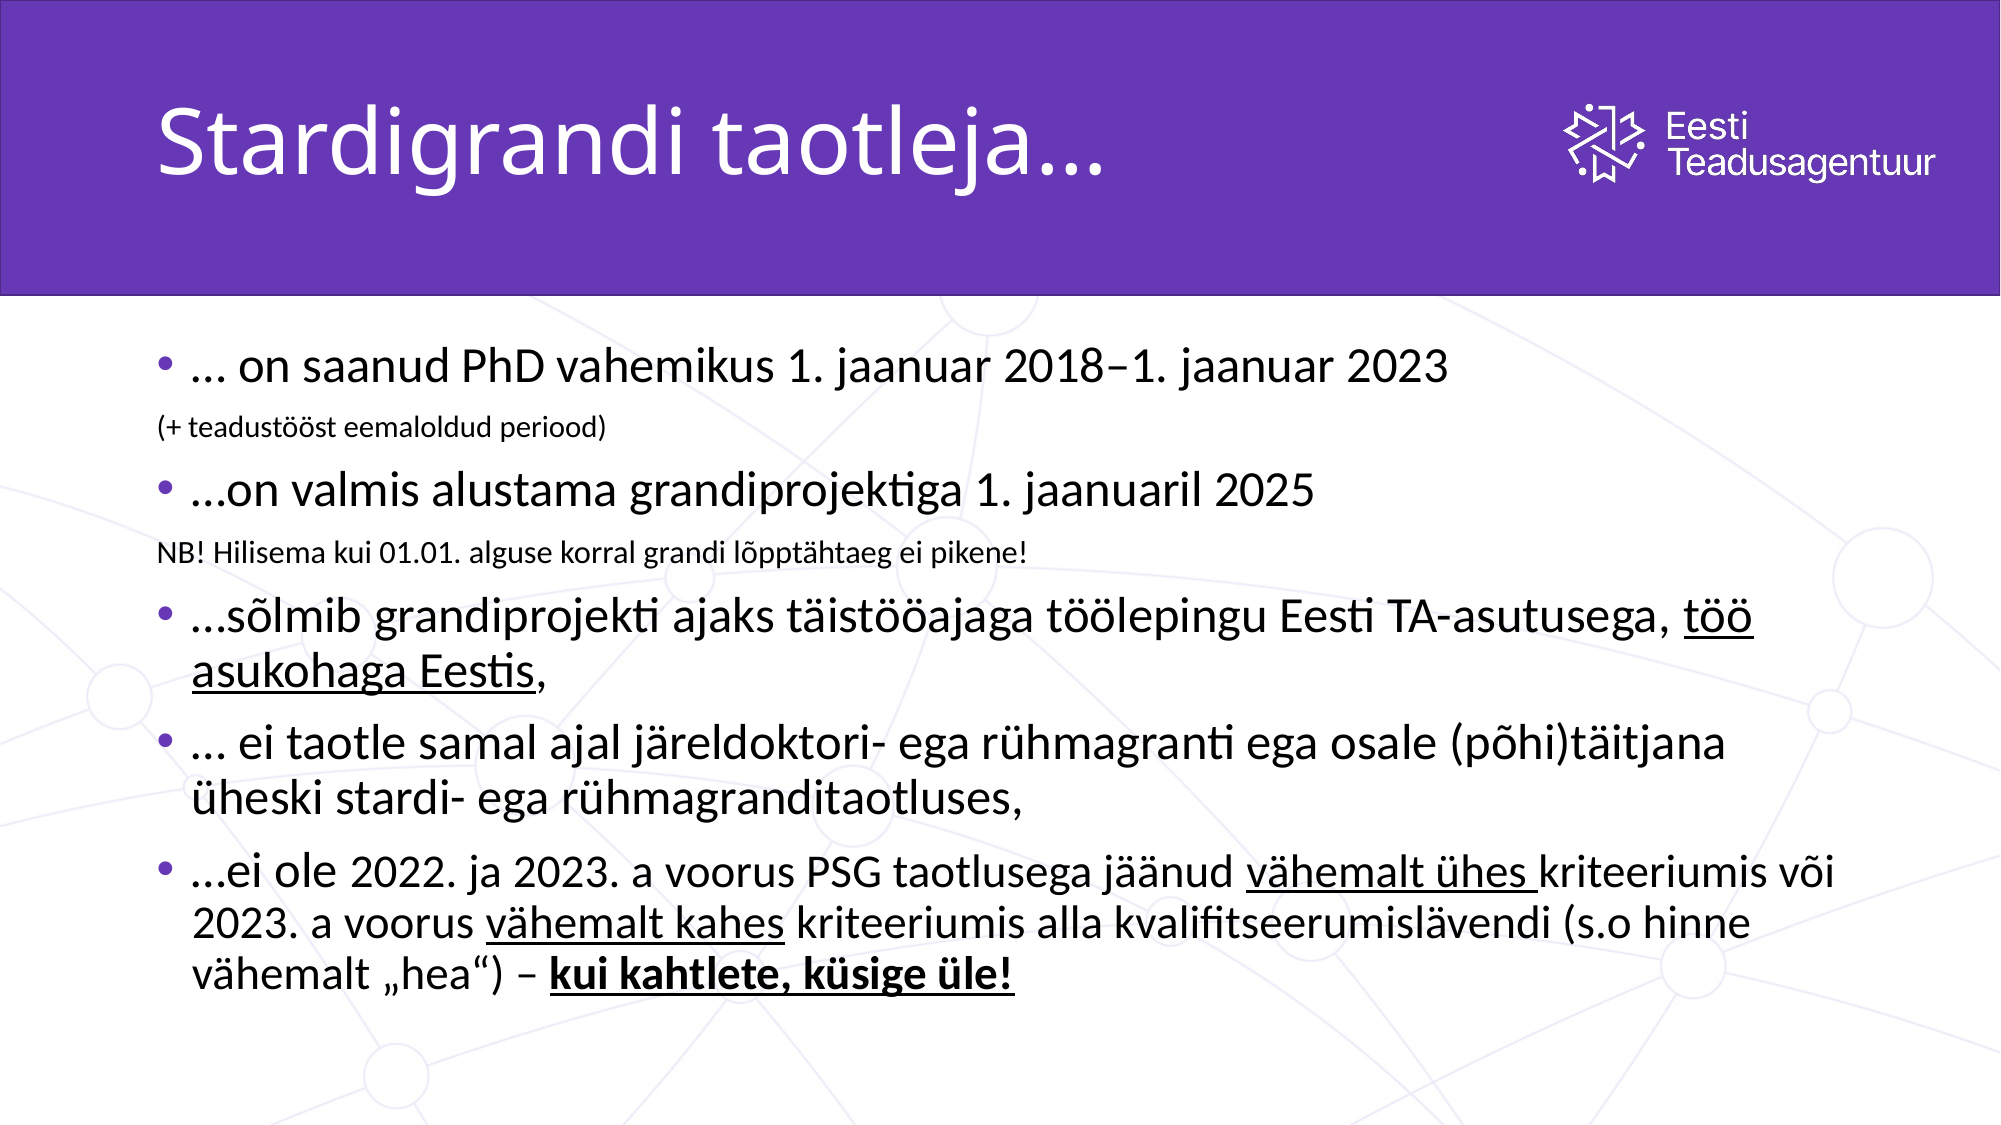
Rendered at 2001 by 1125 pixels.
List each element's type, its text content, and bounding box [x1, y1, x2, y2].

picture [0, 296, 2001, 1125]
list … on saanud PhD vahemikus 1. jaanuar 2018–1. jaanuar 2023 (+ teadustööst eemaloldud periood) …on valmis alustama grandiprojektiga 1. jaanuaril 2025 NB! Hilisema kui 01.01. alguse korral grandi lõpptähtaeg ei pikene! …sõlmib grandiprojekti ajaks täistööajaga töölepingu Eesti TA-asutusega, töö asukohaga Eestis, … ei taotle samal ajal järeldoktori- ega rühmagranti ega osale (põhi)täitjana üheski stardi- ega rühmagranditaotluses, …ei ole 2022. ja 2023. a voorus PSG taotlusega jäänud vähemalt ühes kriteeriumis või 2023. a voorus vähemalt kahes kriteeriumis alla kvalifitseerumislävendi (s.o hinne vähemalt „hea“) – kui kahtlete, küsige üle! [141, 331, 1863, 1014]
title Stardigrandi taotleja… [141, 0, 1477, 291]
picture [1535, 76, 1963, 211]
